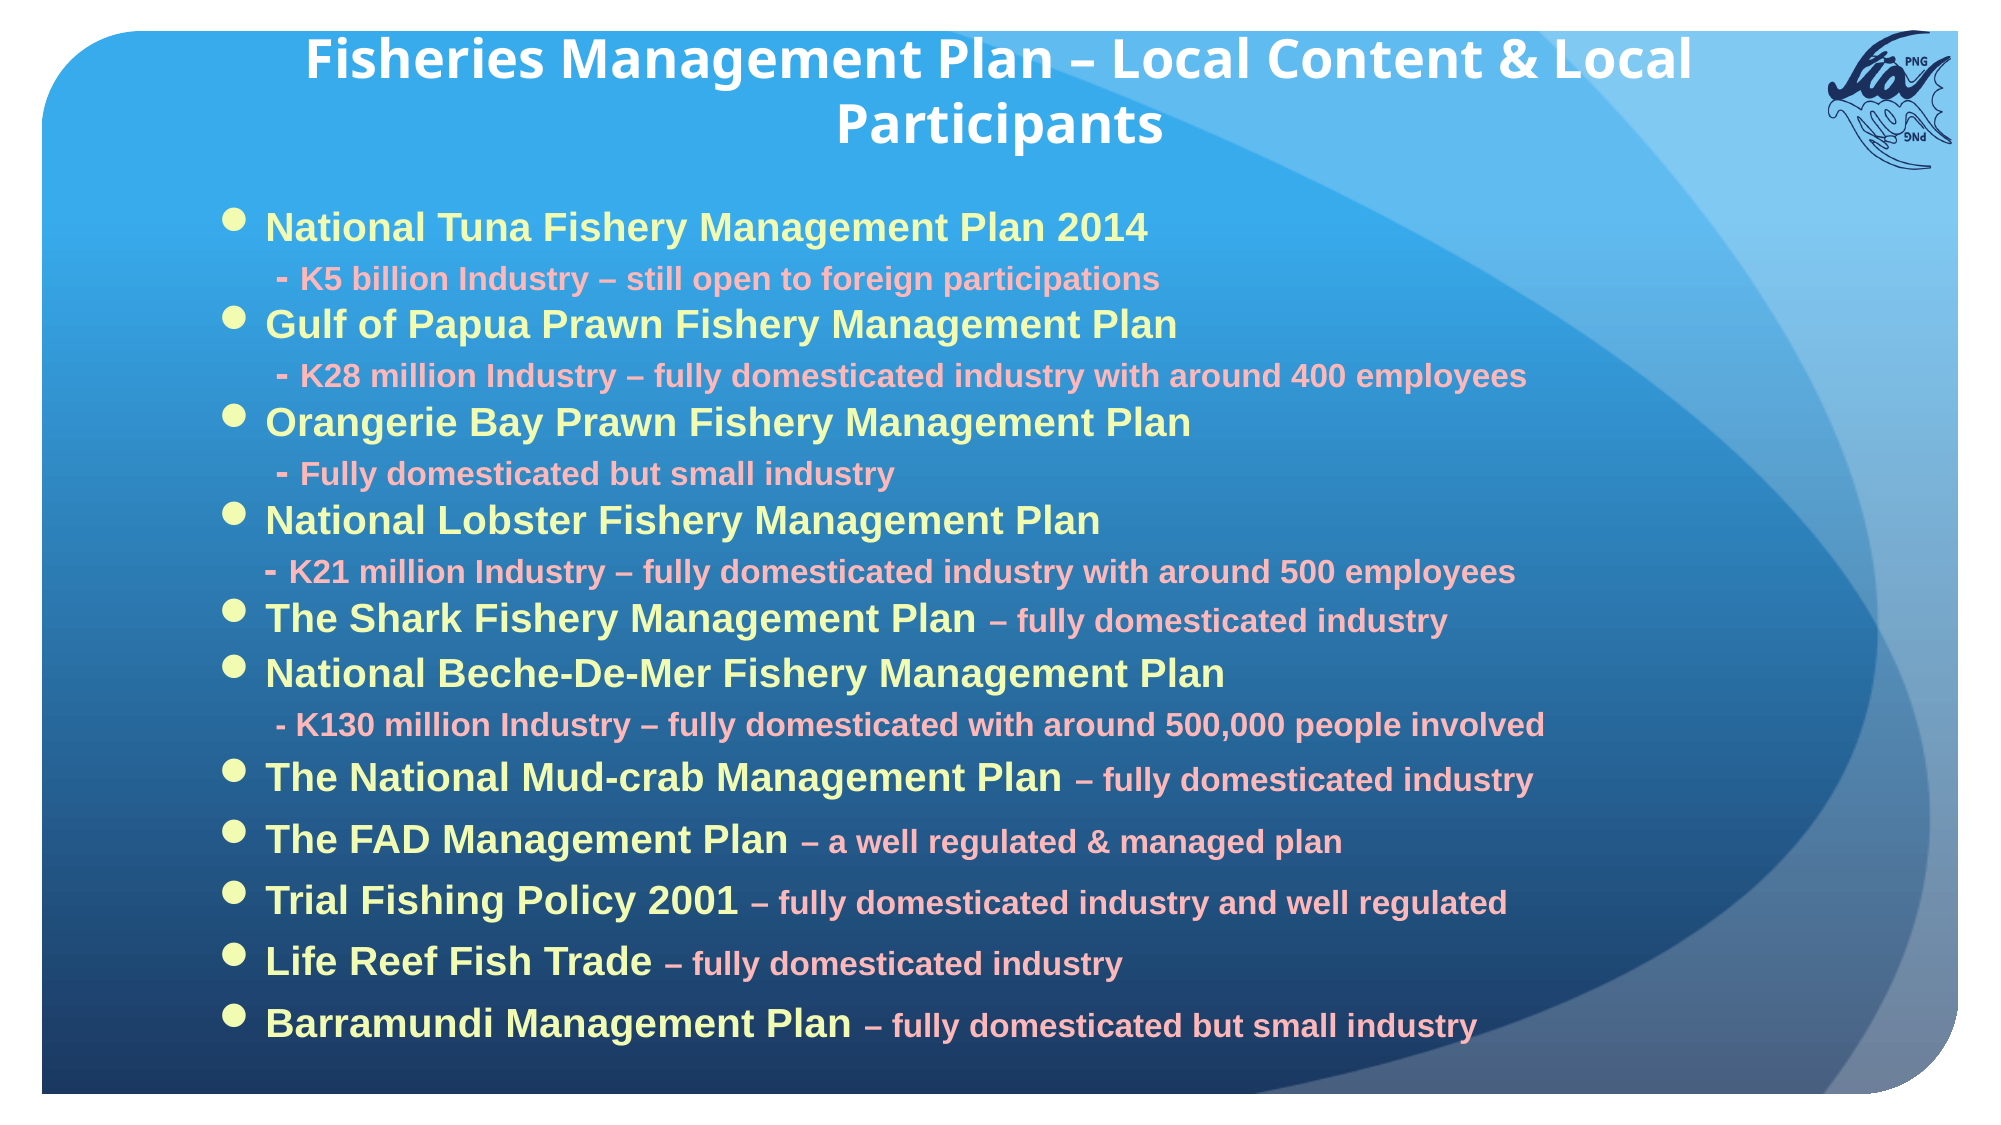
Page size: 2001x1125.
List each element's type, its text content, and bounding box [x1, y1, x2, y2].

picture [33, 30, 1964, 1094]
title Fisheries Management Plan – Local Content & Local Participants [154, 84, 1823, 162]
list National Tuna Fishery Management Plan 2014 - K5 billion Industry – still open to foreign participations Gulf of Papua Prawn Fishery Management Plan - K28 million Industry – fully domesticated industry with around 400 employees Orangerie Bay Prawn Fishery Management Plan - Fully domesticated but small industry National Lobster Fishery Management Plan - K21 million Industry – fully domesticated industry with around 500 employees The Shark Fishery Management Plan – fully domesticated industry National Beche-De-Mer Fishery Management Plan - K130 million Industry – fully domesticated with around 500,000 people involved The National Mud-crab Management Plan – fully domesticated industry The FAD Management Plan – a well regulated & managed plan Trial Fishing Policy 2001 – fully domesticated industry and well regulated Life Reef Fish Trade – fully domesticated industry Barramundi Management Plan – fully domesticated but small industry [204, 192, 1583, 1090]
